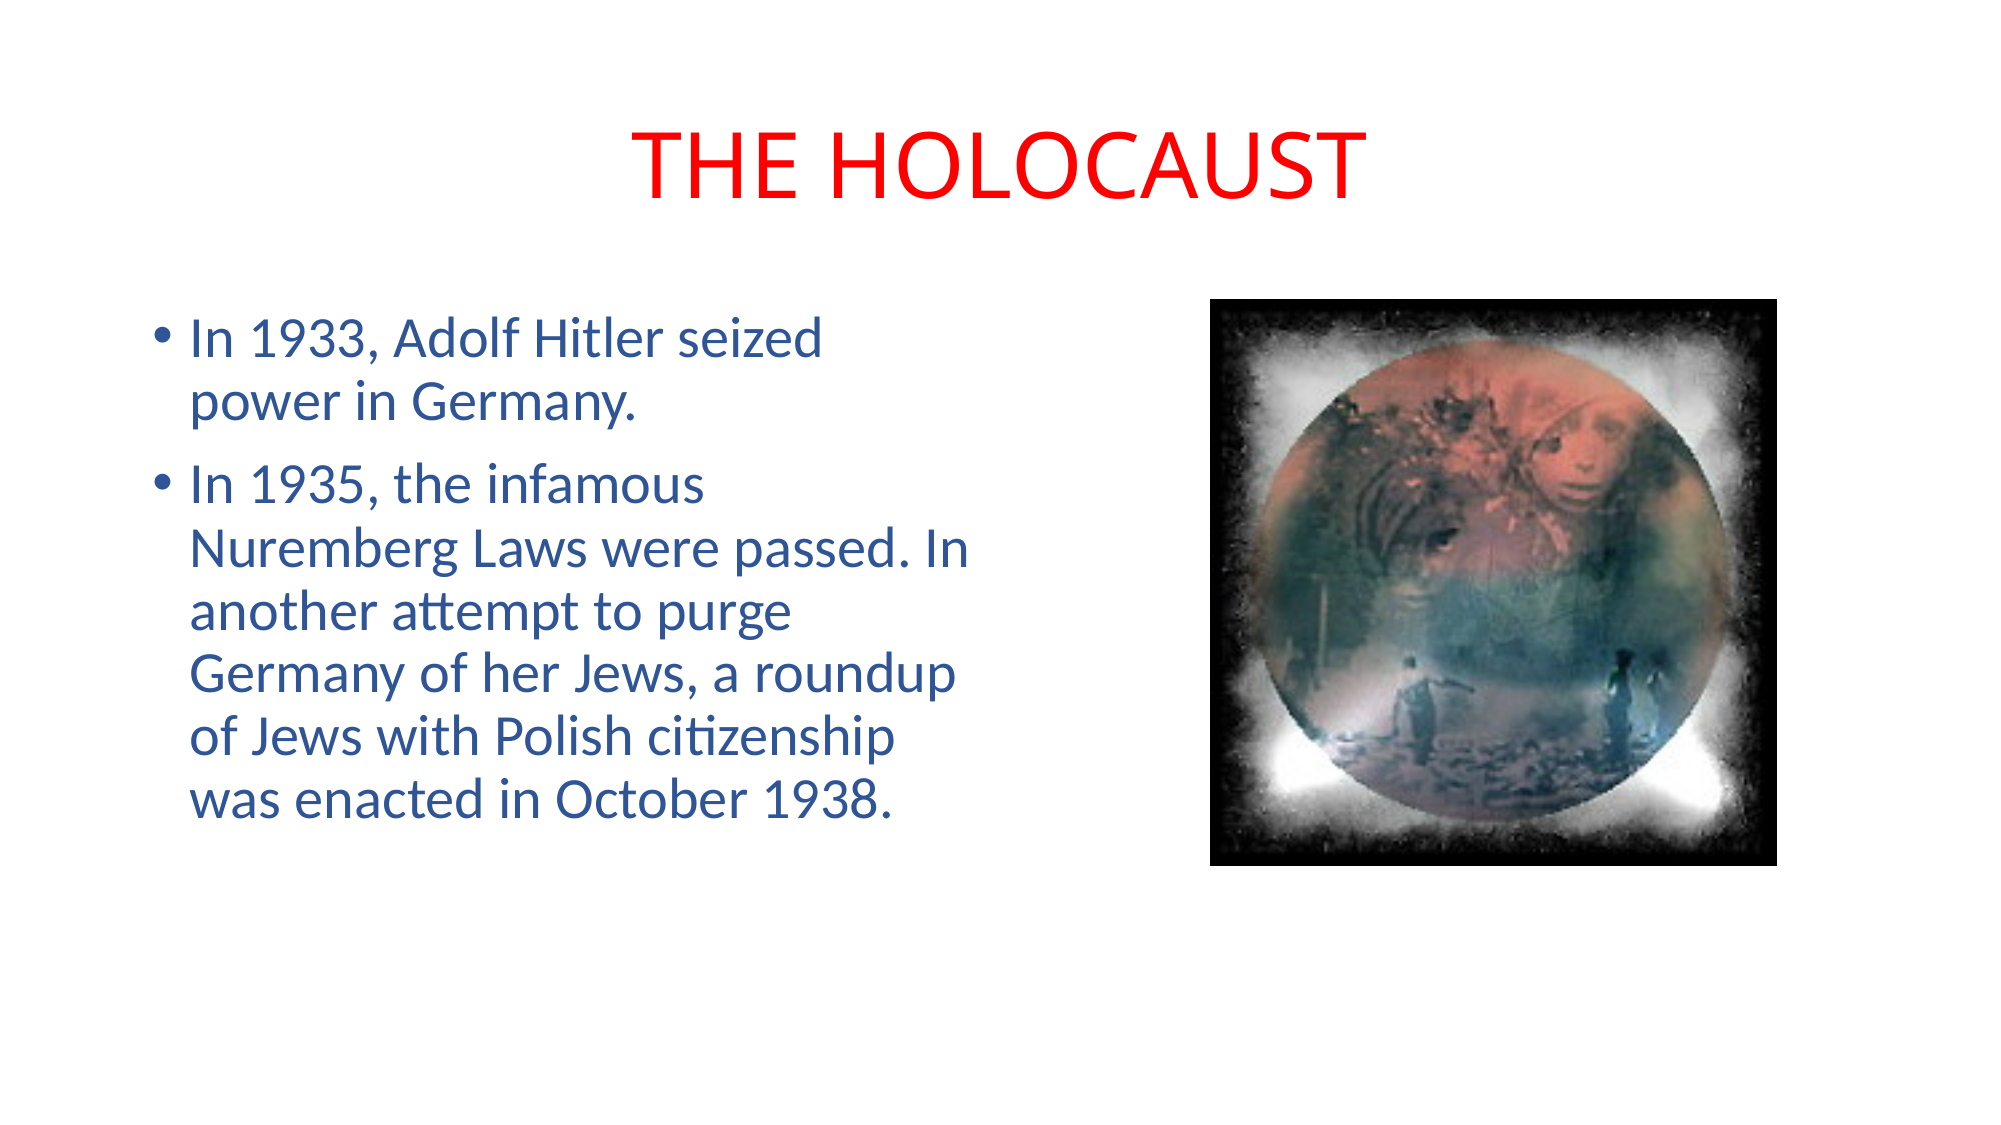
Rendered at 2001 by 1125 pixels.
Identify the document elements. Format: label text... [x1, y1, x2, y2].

list In 1933, Adolf Hitler seized power in Germany. In 1935, the infamous Nuremberg Laws were passed. In another attempt to purge Germany of her Jews, a roundup of Jews with Polish citizenship was enacted in October 1938. [137, 299, 988, 1014]
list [1210, 299, 1777, 866]
title THE HOLOCAUST [137, 59, 1863, 278]
